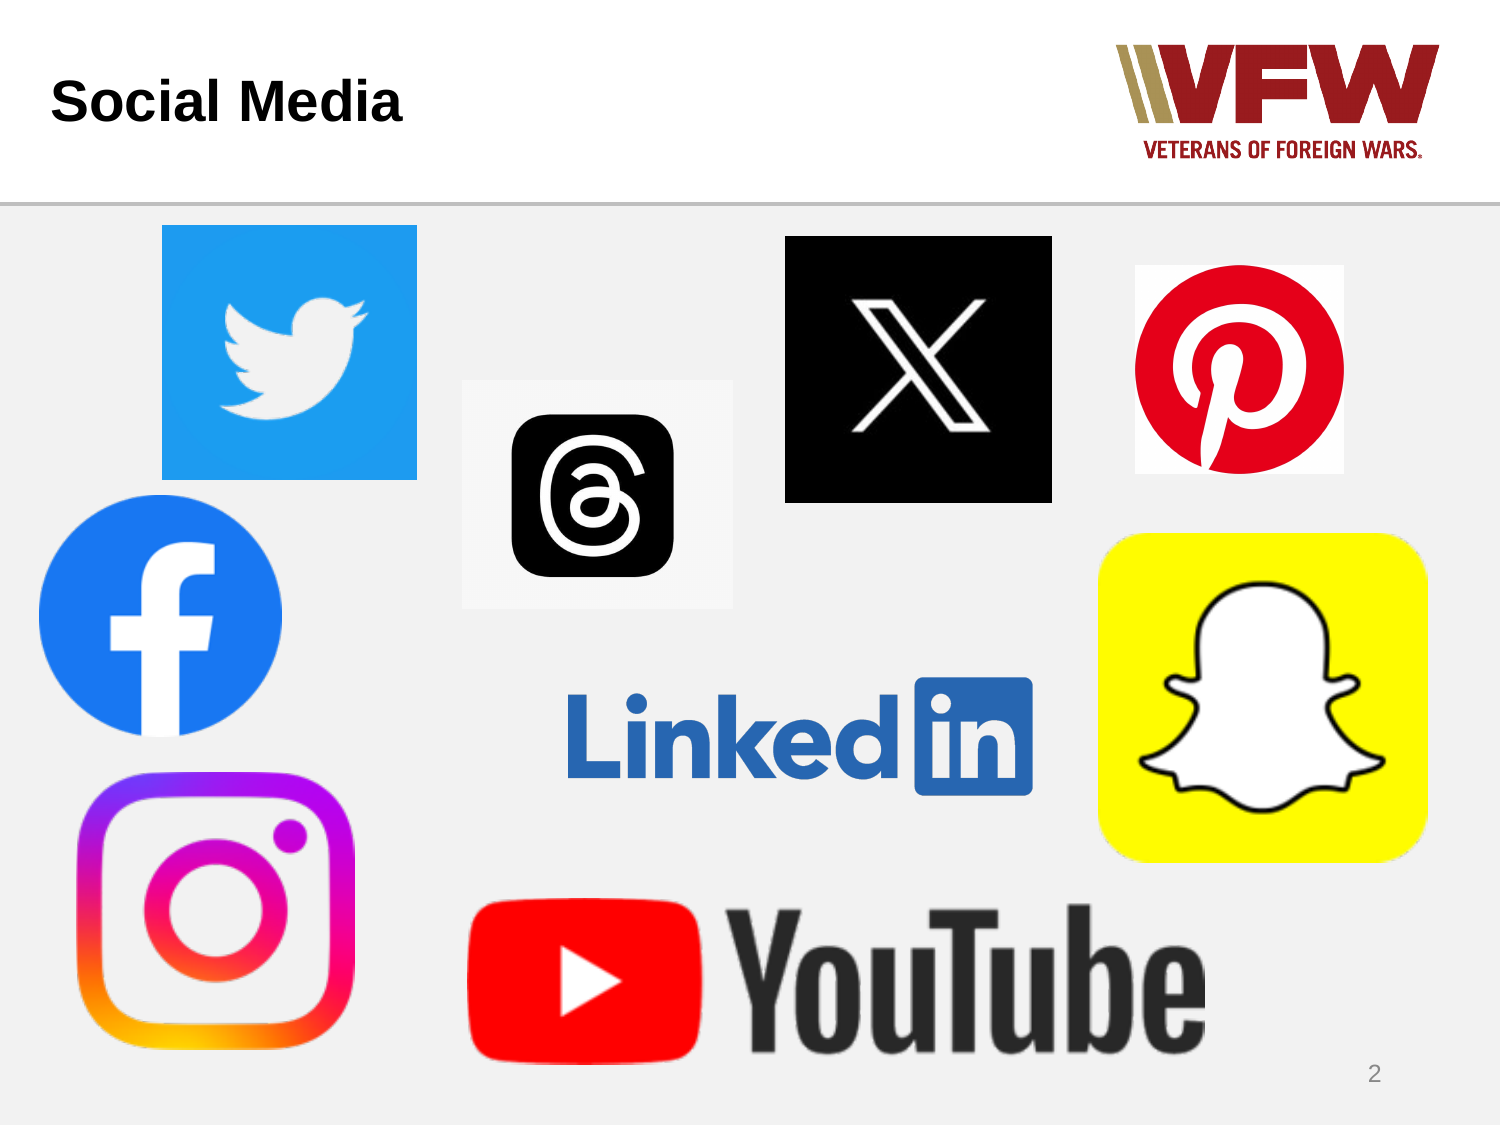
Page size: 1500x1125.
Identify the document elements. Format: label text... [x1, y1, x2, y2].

title Social Media [35, 22, 1075, 184]
picture [1115, 44, 1440, 159]
picture [76, 772, 355, 1051]
picture [162, 225, 417, 480]
picture [1097, 533, 1428, 864]
picture [39, 494, 282, 737]
picture [1135, 265, 1344, 474]
picture [466, 897, 1205, 1065]
picture [461, 380, 734, 610]
slide_number 2 [1059, 1042, 1397, 1103]
picture [785, 236, 1052, 503]
picture [568, 676, 1035, 798]
